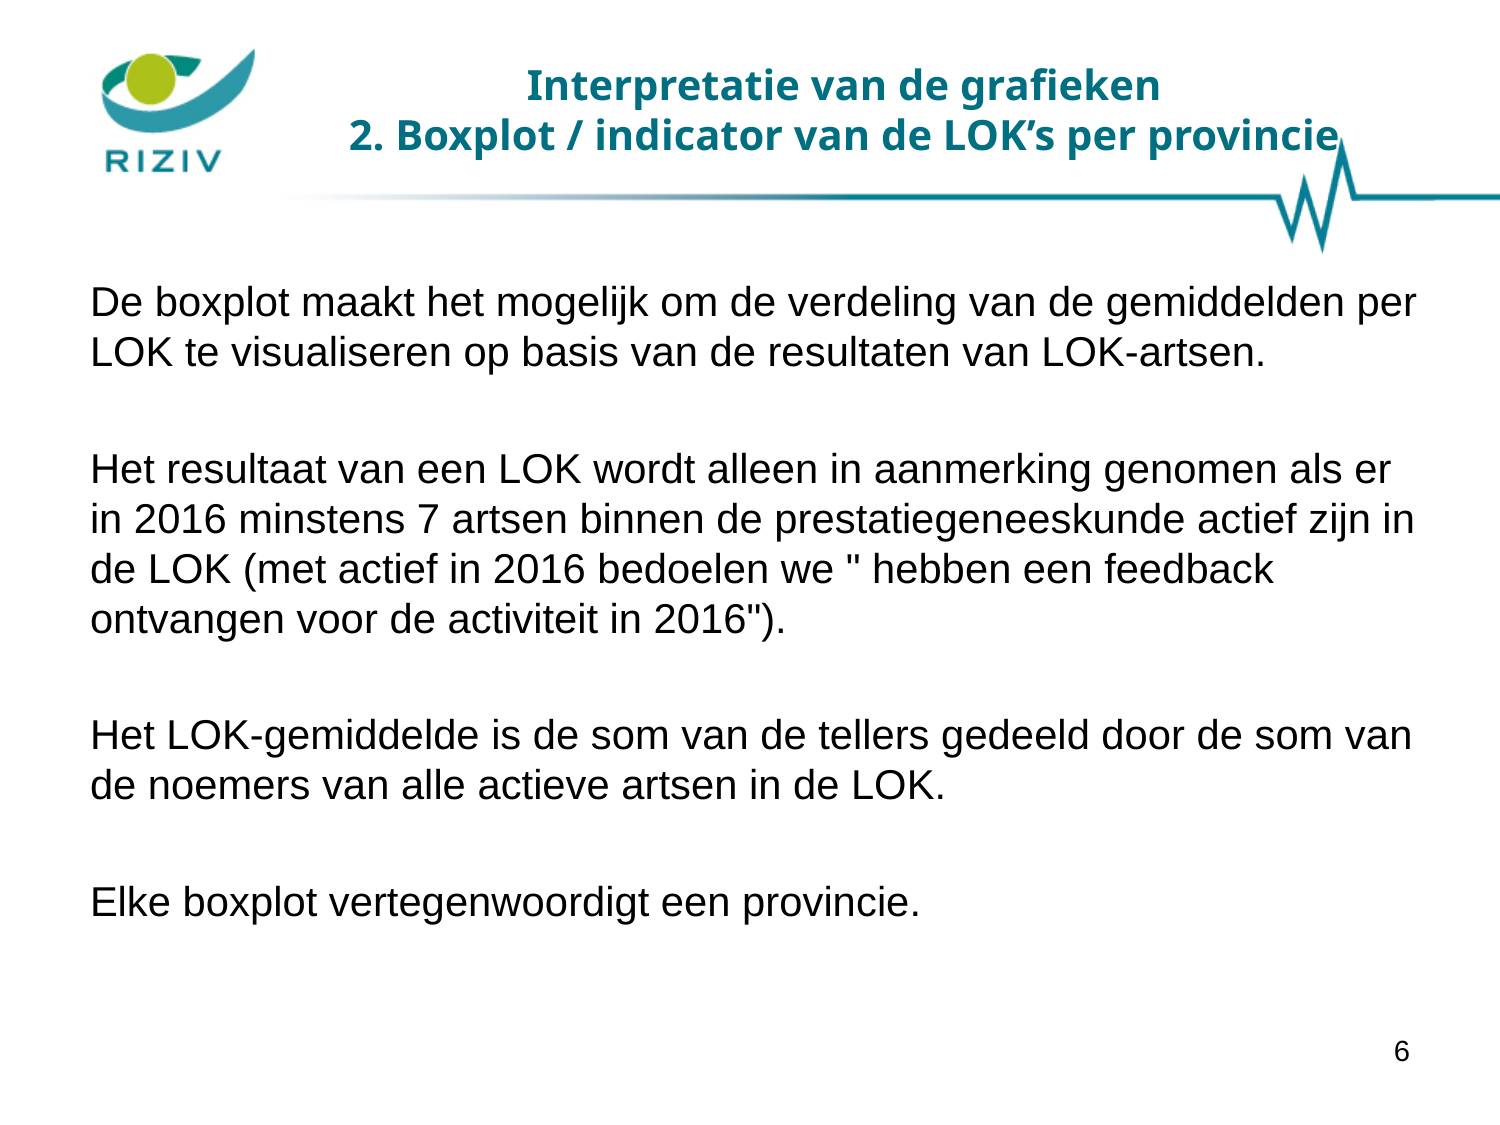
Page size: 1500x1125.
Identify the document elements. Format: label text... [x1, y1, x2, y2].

list De boxplot maakt het mogelijk om de verdeling van de gemiddelden per LOK te visualiseren op basis van de resultaten van LOK-artsen. Het resultaat van een LOK wordt alleen in aanmerking genomen als er in 2016 minstens 7 artsen binnen de prestatiegeneeskunde actief zijn in de LOK (met actief in 2016 bedoelen we " hebben een feedback ontvangen voor de activiteit in 2016"). Het LOK-gemiddelde is de som van de tellers gedeeld door de som van de noemers van alle actieve artsen in de LOK. Elke boxplot vertegenwoordigt een provincie. [75, 267, 1447, 1047]
title Interpretatie van de grafieken 2. Boxplot / indicator van de LOK’s per provincie [253, 45, 1436, 173]
picture [53, 0, 1500, 255]
slide_number 6 [1074, 1024, 1425, 1103]
